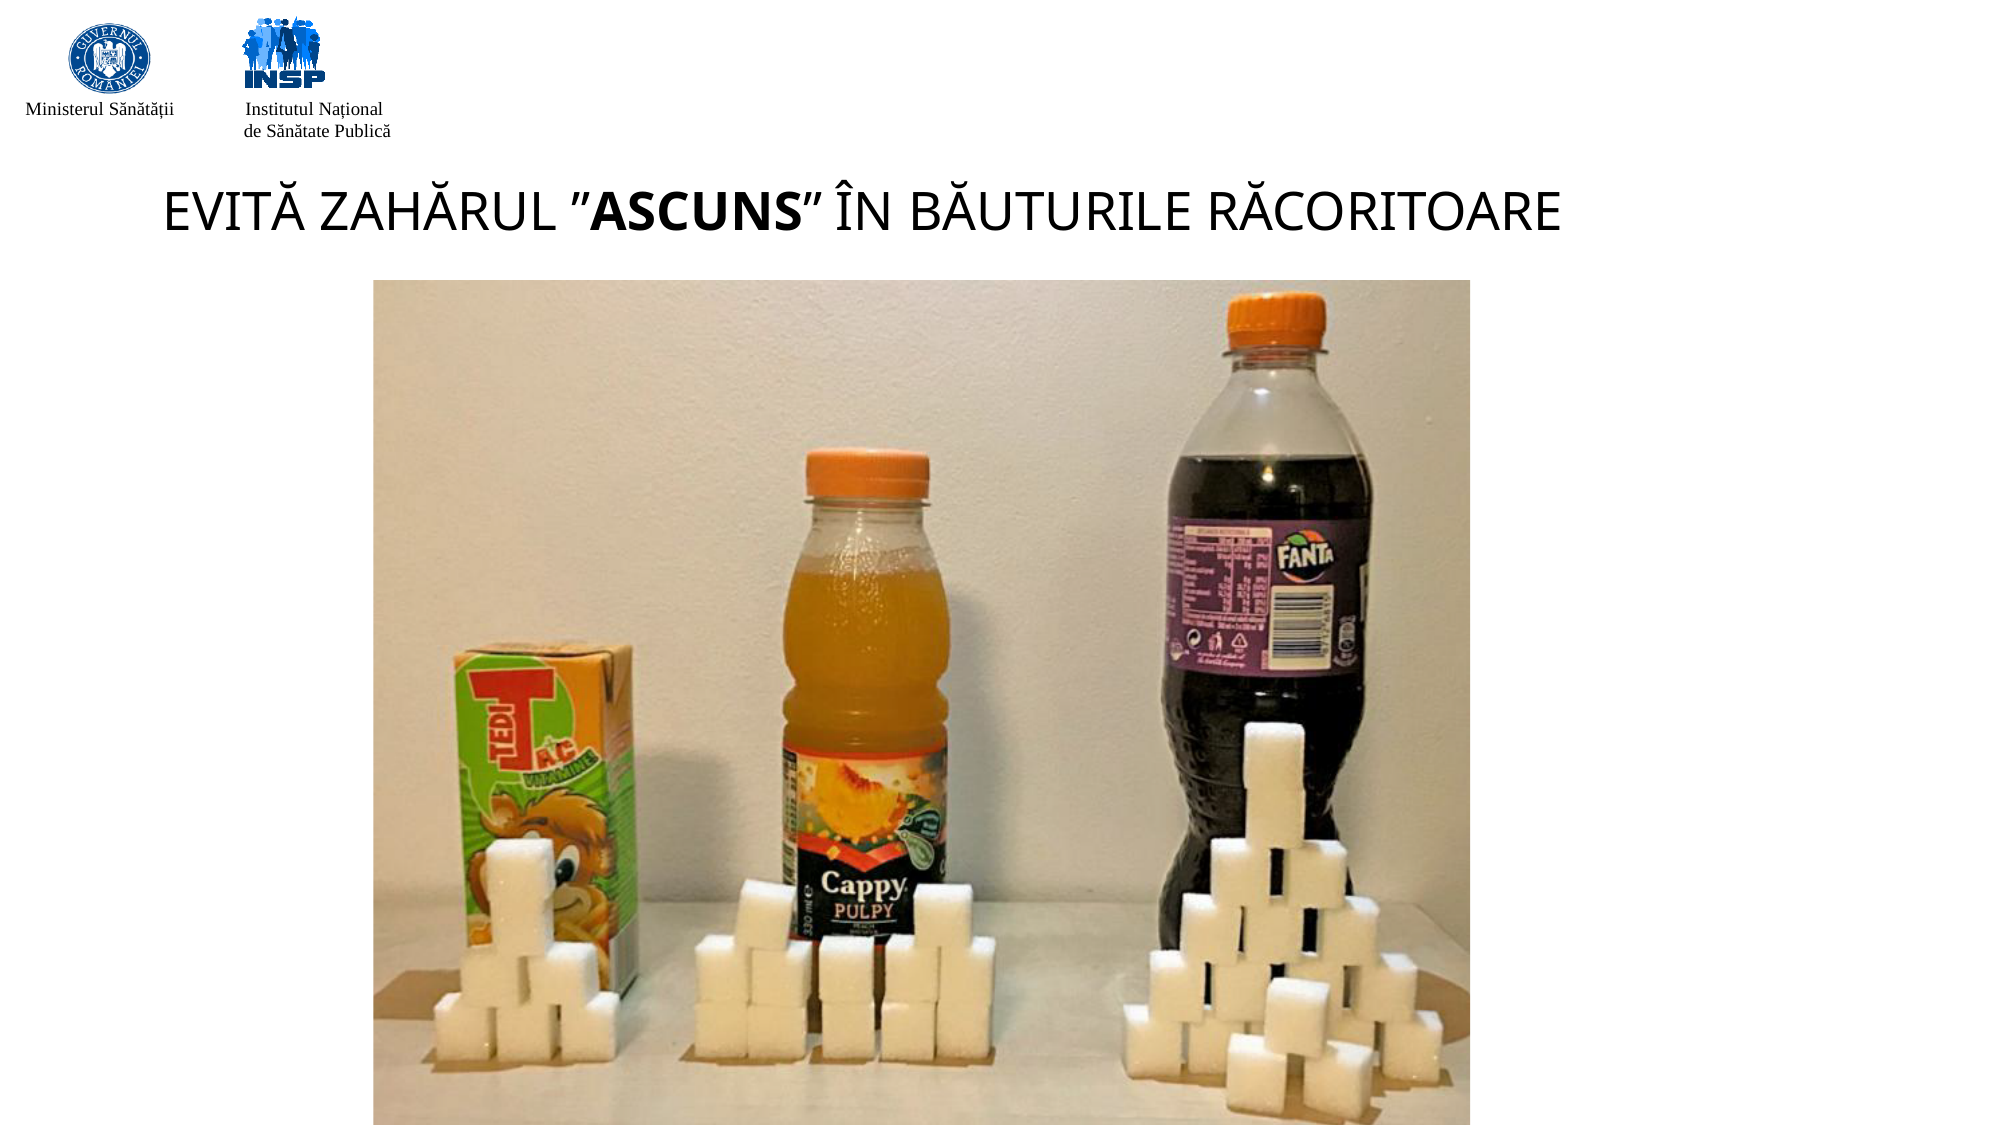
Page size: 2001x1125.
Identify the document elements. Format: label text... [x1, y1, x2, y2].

picture [67, 22, 151, 94]
picture [241, 14, 327, 91]
picture [373, 280, 1471, 1125]
title EVITĂ ZAHĂRUL ”ASCUNS” ÎN BĂUTURILE RĂCORITOARE [147, 153, 1873, 251]
